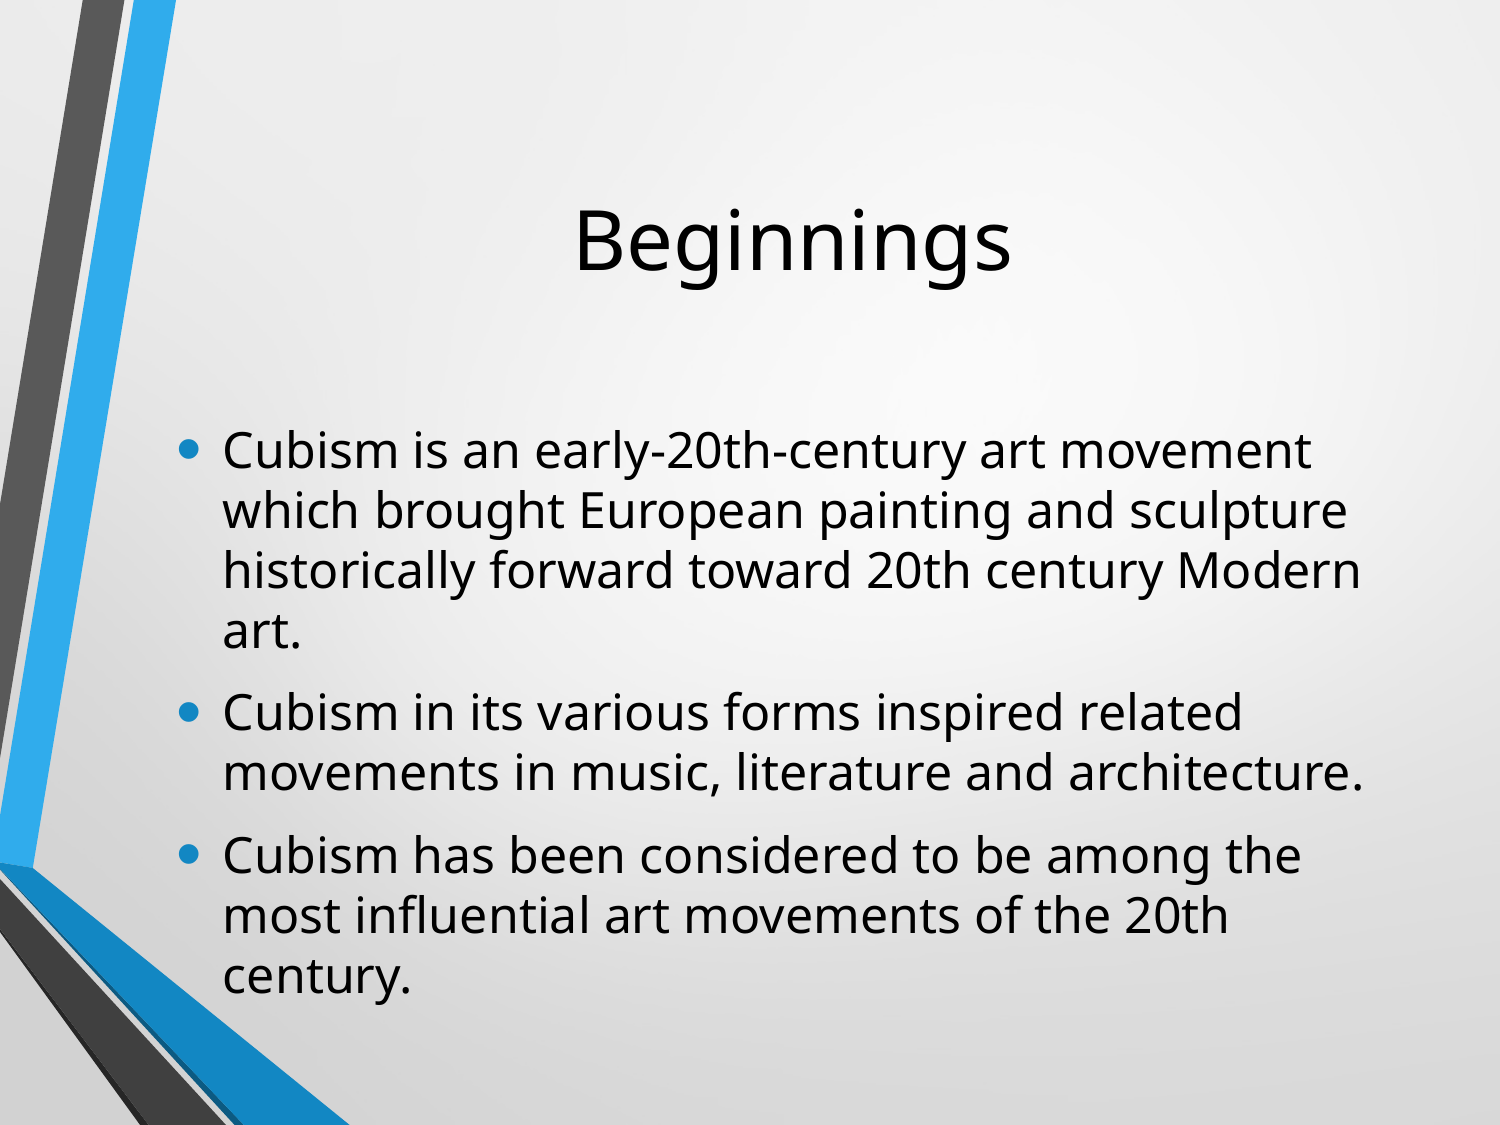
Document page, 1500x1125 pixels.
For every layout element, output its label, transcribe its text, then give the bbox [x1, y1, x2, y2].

title Beginnings [161, 75, 1425, 400]
list Cubism is an early-20th-century art movement which brought European painting and sculpture historically forward toward 20th century Modern art. Cubism in its various forms inspired related movements in music, literature and architecture. Cubism has been considered to be among the most influential art movements of the 20th century. [161, 437, 1425, 985]
